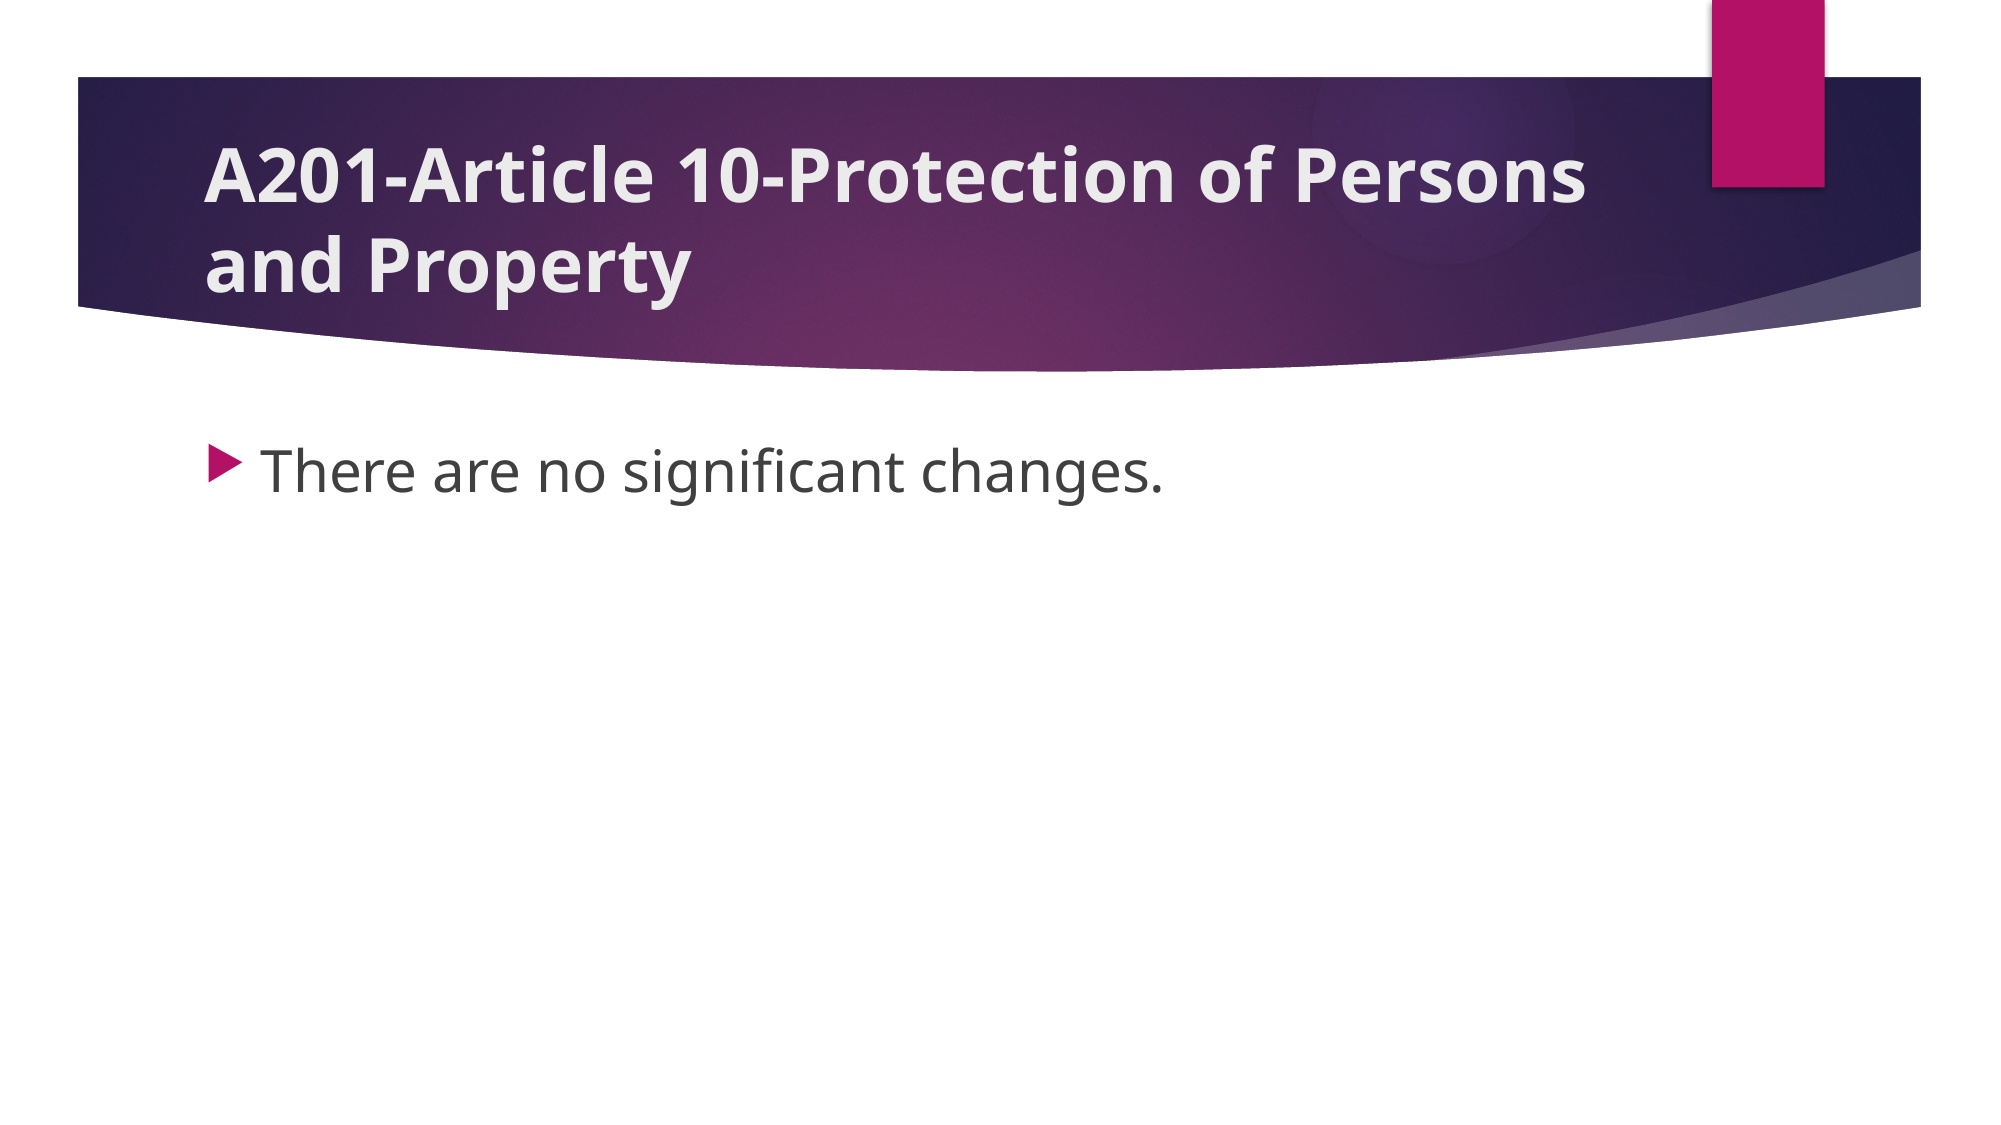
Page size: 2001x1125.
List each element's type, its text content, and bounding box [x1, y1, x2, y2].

list There are no significant changes. [189, 427, 1638, 988]
title A201-Article 10-Protection of Persons and Property [189, 140, 1627, 295]
